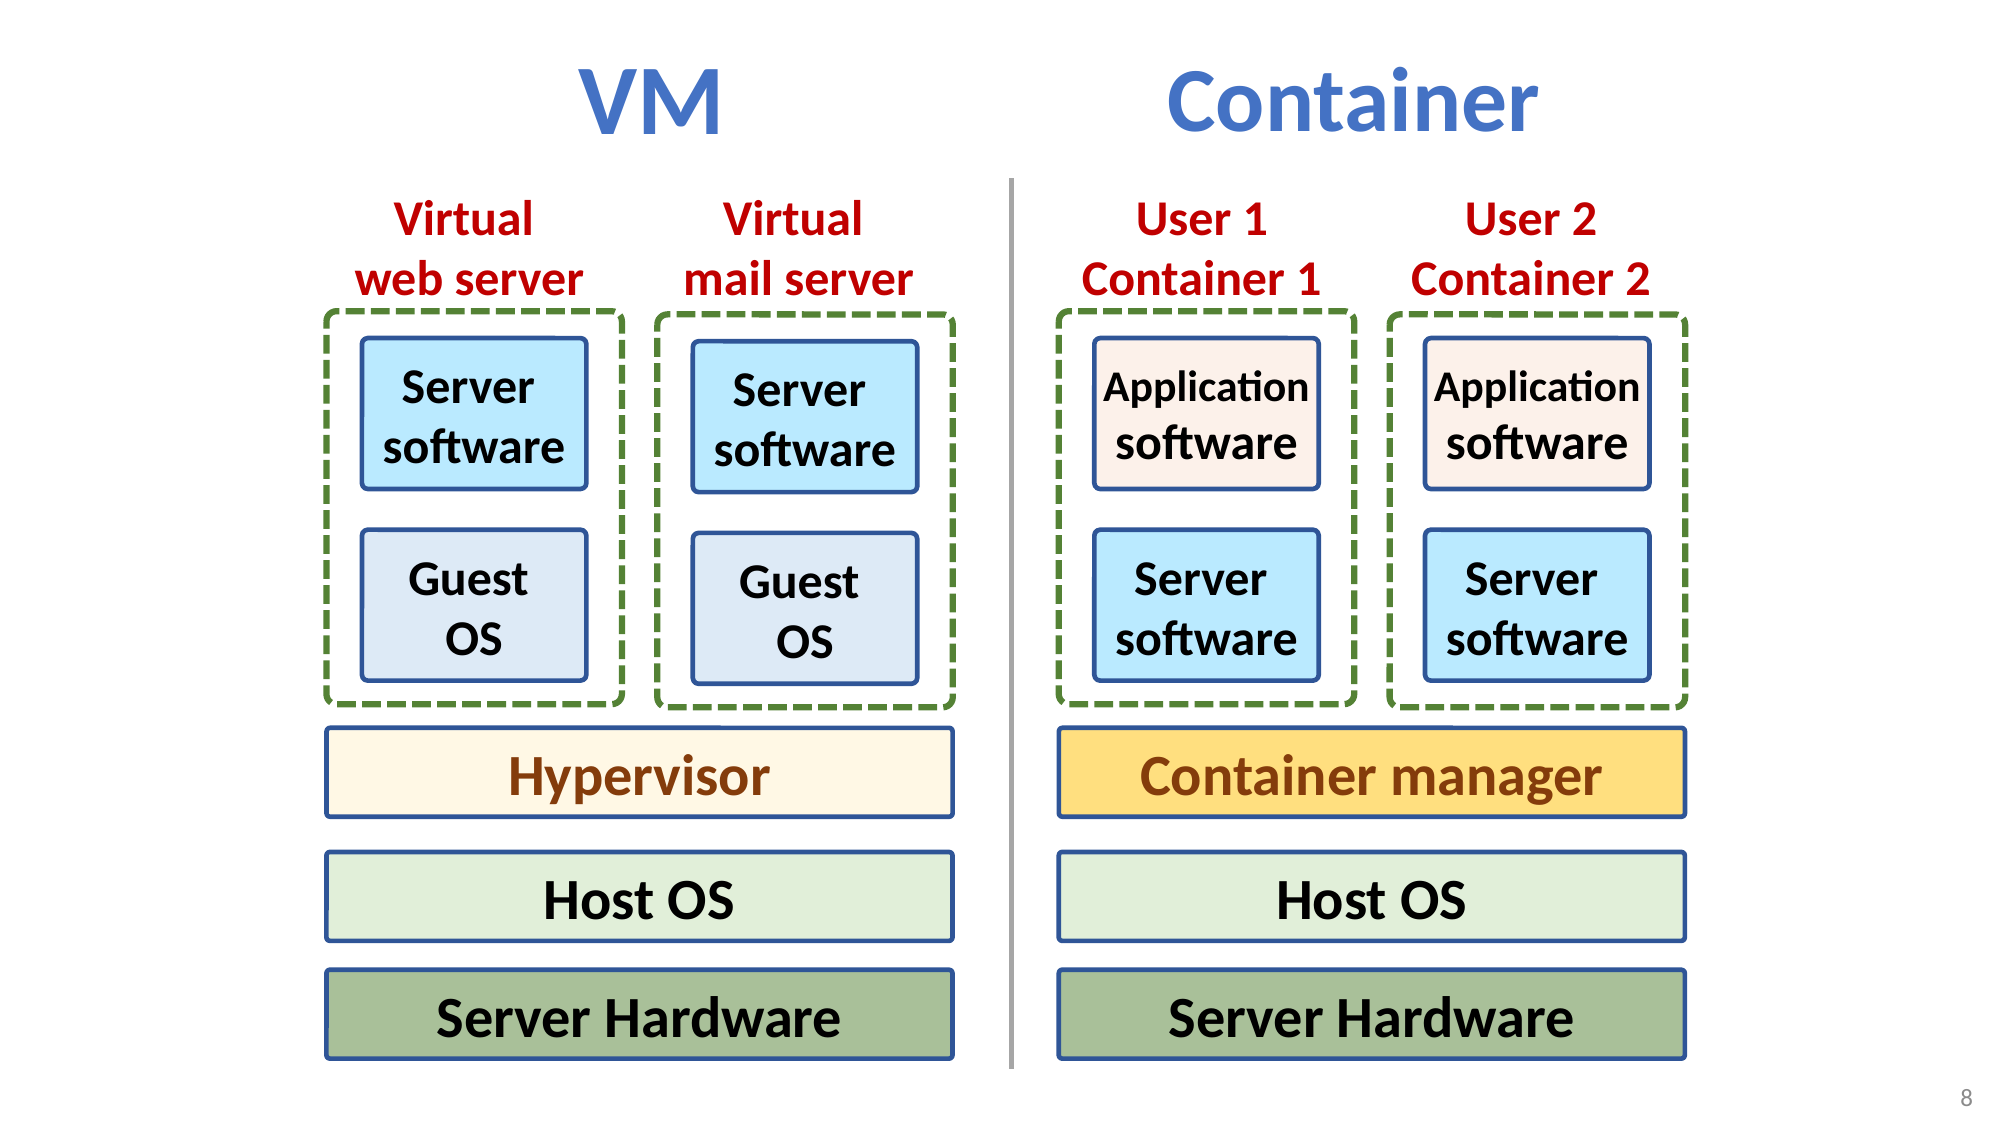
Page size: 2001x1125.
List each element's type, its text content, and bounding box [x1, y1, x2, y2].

text_box Hypervisor [326, 727, 953, 817]
text_box Virtual web server [339, 178, 600, 313]
text_box [1389, 314, 1686, 708]
text_box Application software [1425, 338, 1650, 489]
text_box User 2 Container 2 [1396, 178, 1666, 313]
slide_number 8 [1830, 1076, 1989, 1116]
text_box Server Hardware [1058, 969, 1685, 1059]
text_box [326, 311, 622, 705]
text_box [657, 314, 953, 708]
title VM [326, 0, 977, 189]
text_box Host OS [326, 851, 953, 941]
text_box Virtual mail server [668, 178, 930, 313]
text_box Container [1052, 16, 1656, 173]
text_box [1058, 311, 1355, 705]
text_box Container manager [1058, 727, 1685, 817]
text_box Server Hardware [326, 969, 953, 1059]
text_box Host OS [1058, 851, 1685, 941]
text_box Server software [1425, 529, 1650, 681]
text_box User 1 Container 1 [1067, 178, 1337, 313]
